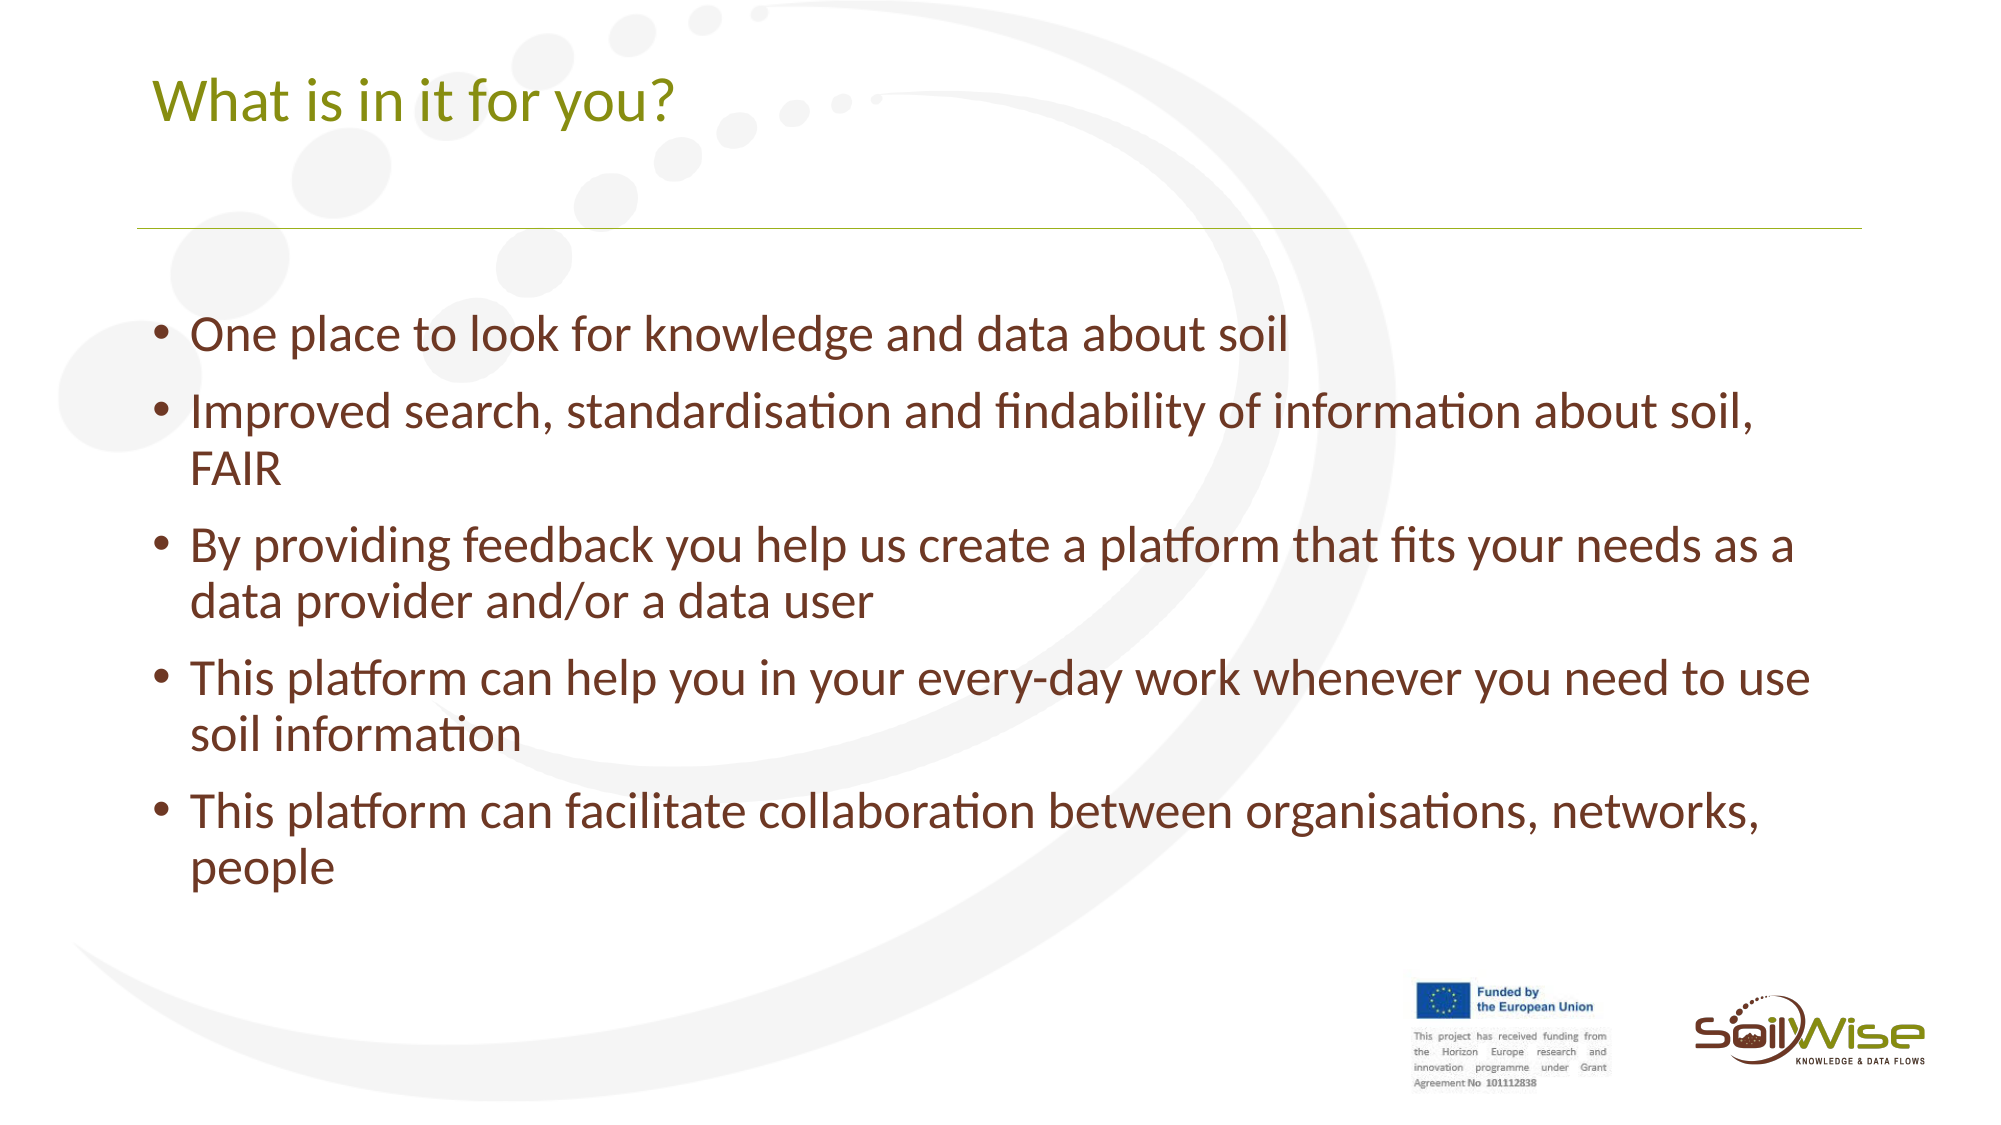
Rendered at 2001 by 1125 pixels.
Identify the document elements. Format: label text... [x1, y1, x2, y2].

title What is in it for you? [137, 59, 1863, 228]
picture [1694, 995, 1926, 1065]
picture [1403, 1014, 1620, 1101]
list One place to look for knowledge and data about soil Improved search, standardisation and findability of information about soil, FAIR By providing feedback you help us create a platform that fits your needs as a data provider and/or a data user This platform can help you in your every-day work whenever you need to use soil information This platform can facilitate collaboration between organisations, networks, people [137, 299, 1863, 1014]
